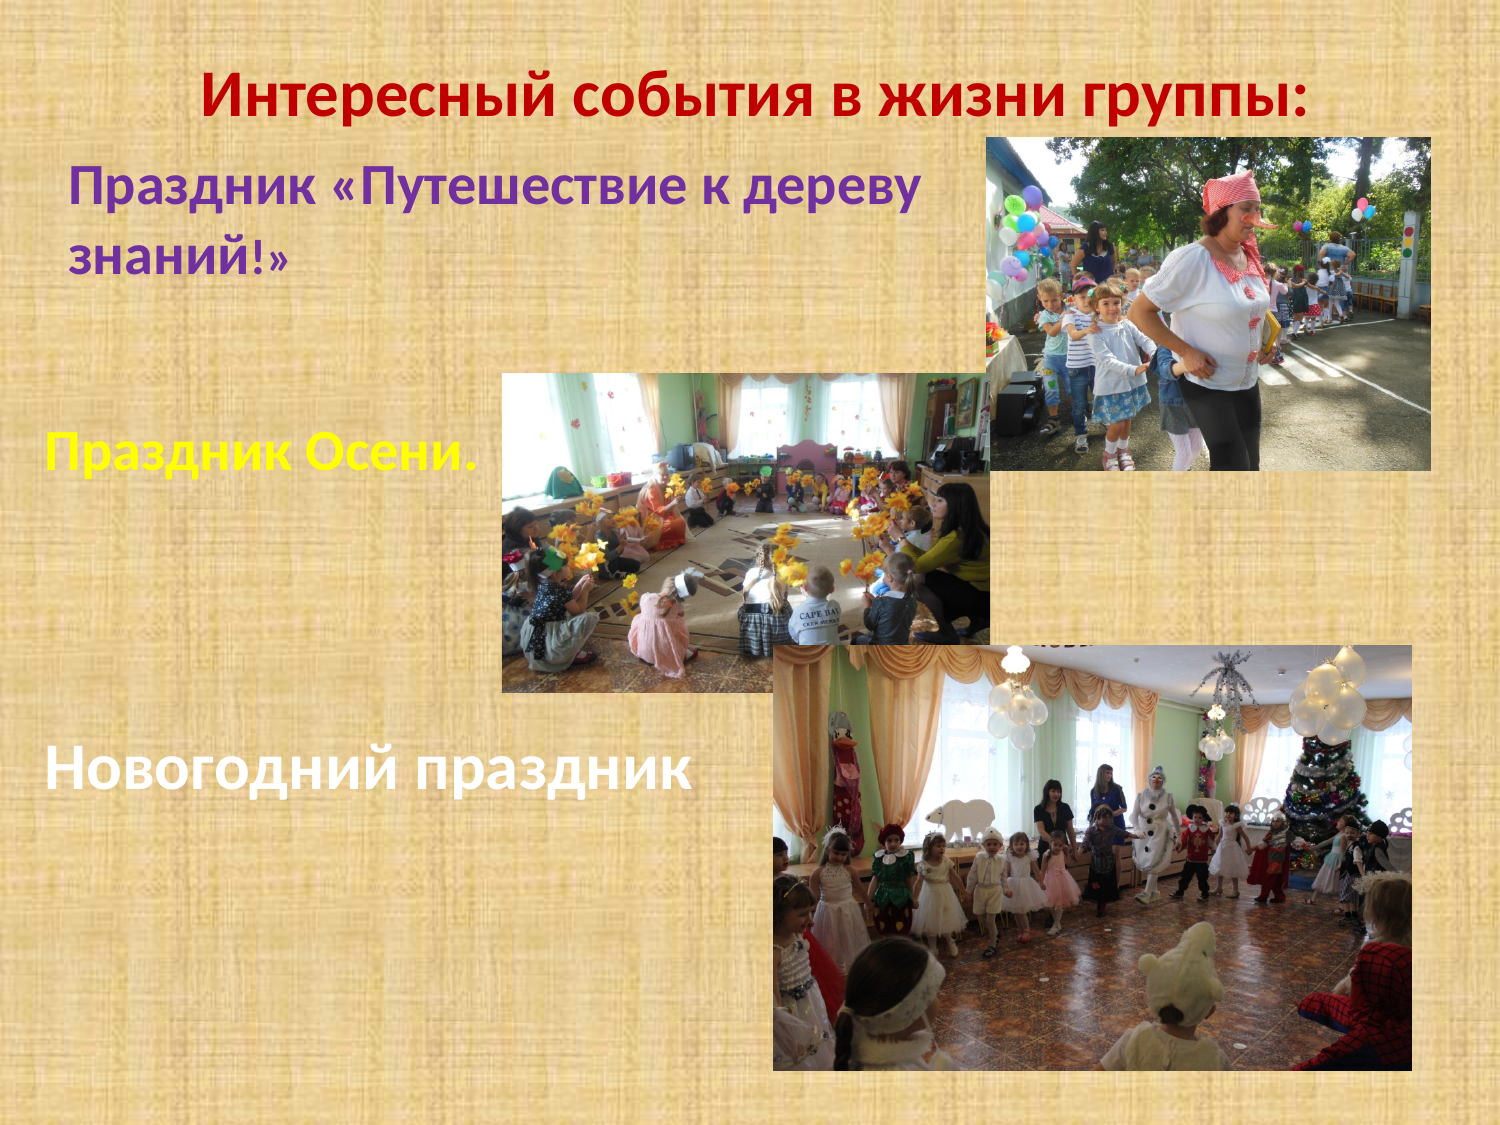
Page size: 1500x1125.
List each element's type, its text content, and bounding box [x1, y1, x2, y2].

text_box Интересный события в жизни группы: [41, 42, 1471, 138]
text_box Праздник «Путешествие к дереву знаний!» [53, 138, 982, 294]
text_box Праздник Осени. [29, 404, 496, 490]
text_box Новогодний праздник [29, 715, 768, 811]
picture [0, 0, 1500, 1125]
